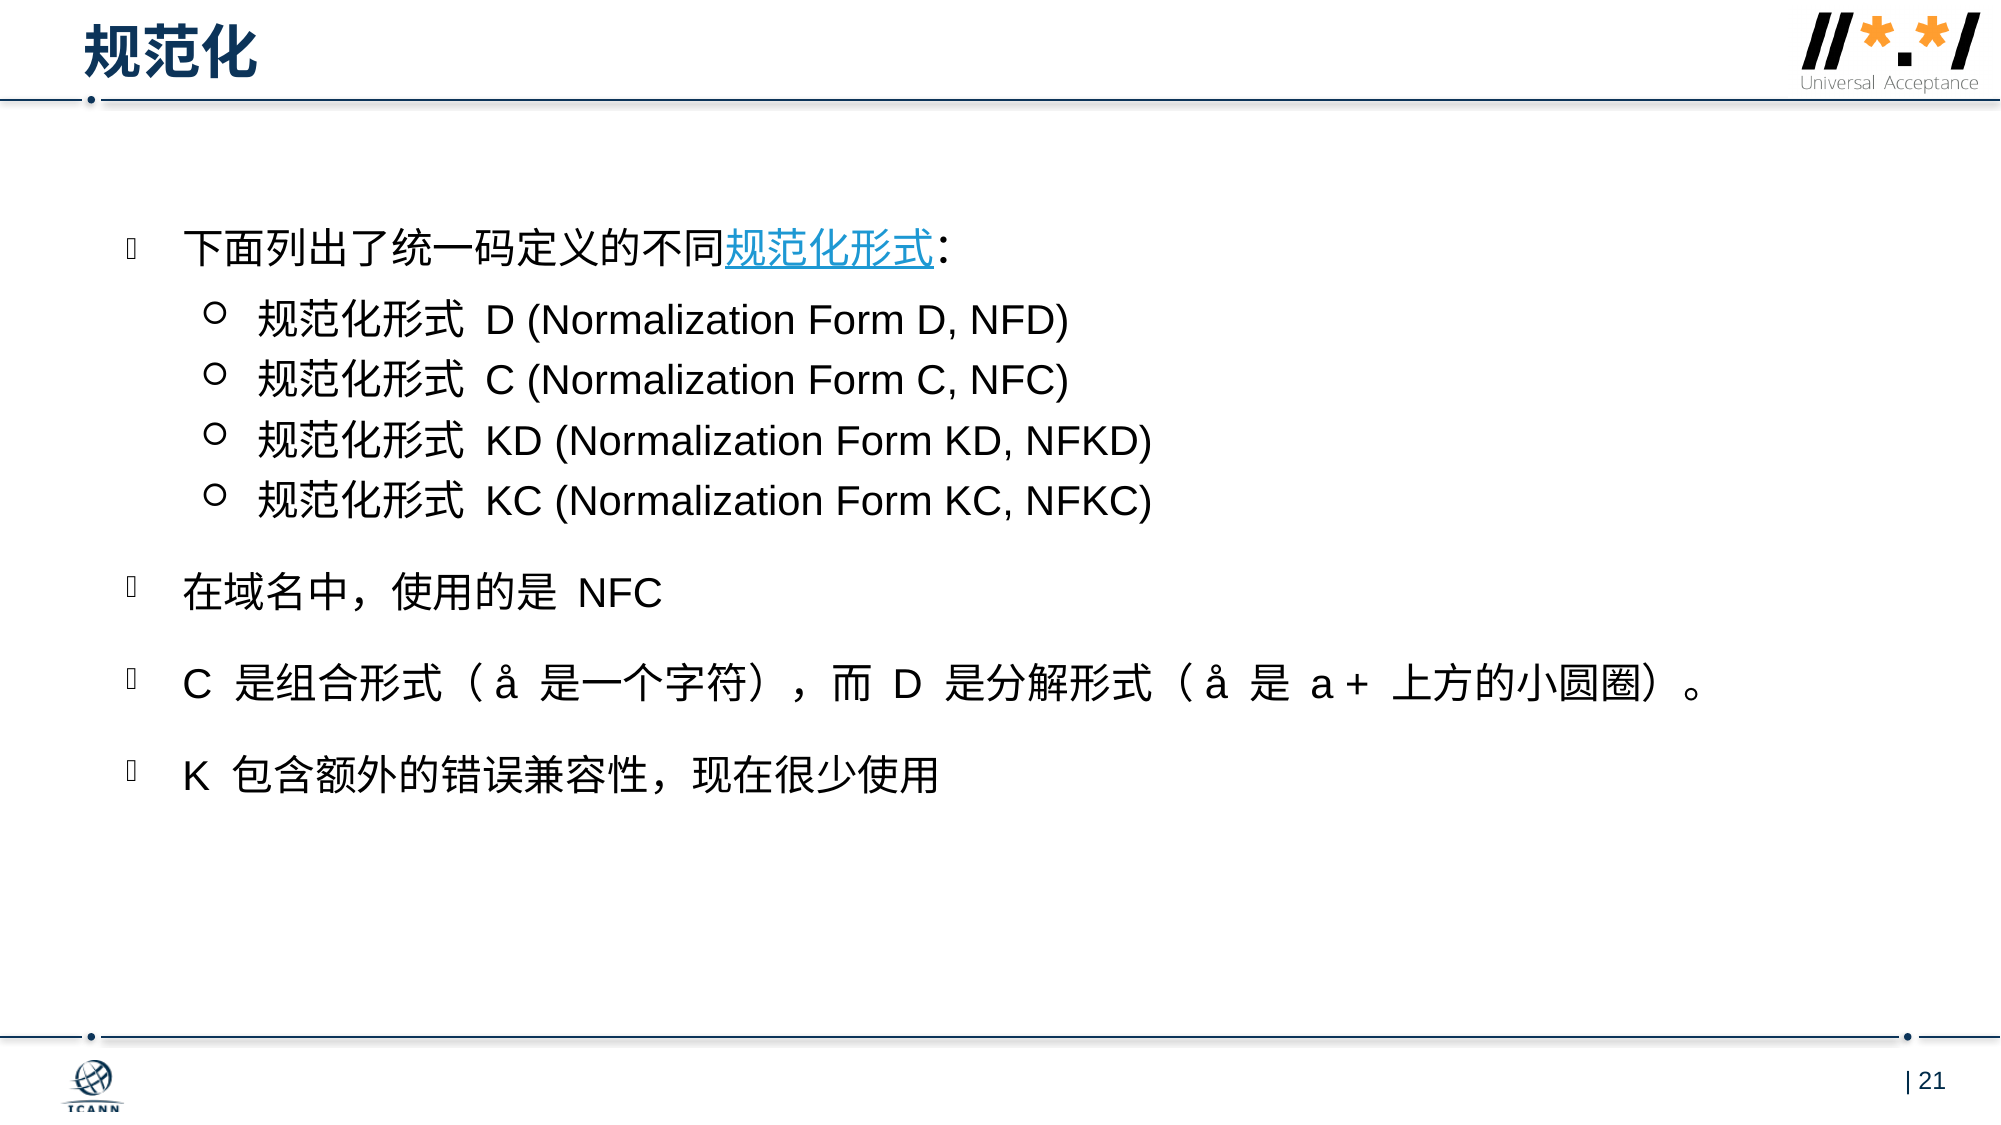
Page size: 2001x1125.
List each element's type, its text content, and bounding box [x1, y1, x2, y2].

title 规范化 [68, 7, 1784, 82]
list 下面列出了统一码定义的不同规范化形式： 规范化形式 D (Normalization Form D, NFD) 规范化形式 C (Normalization Form C, NFC) 规范化形式 KD (Normalization Form KD, NFKD) 规范化形式 KC (Normalization Form KC, NFKC) 在域名中，使用的是 NFC C 是组合形式（å 是一个字符），而 D 是分解形式（å 是 a + 上方的小圆圈）。 K 包含额外的错误兼容性，现在很少使用 [126, 221, 1925, 1001]
picture [1788, 5, 1993, 99]
